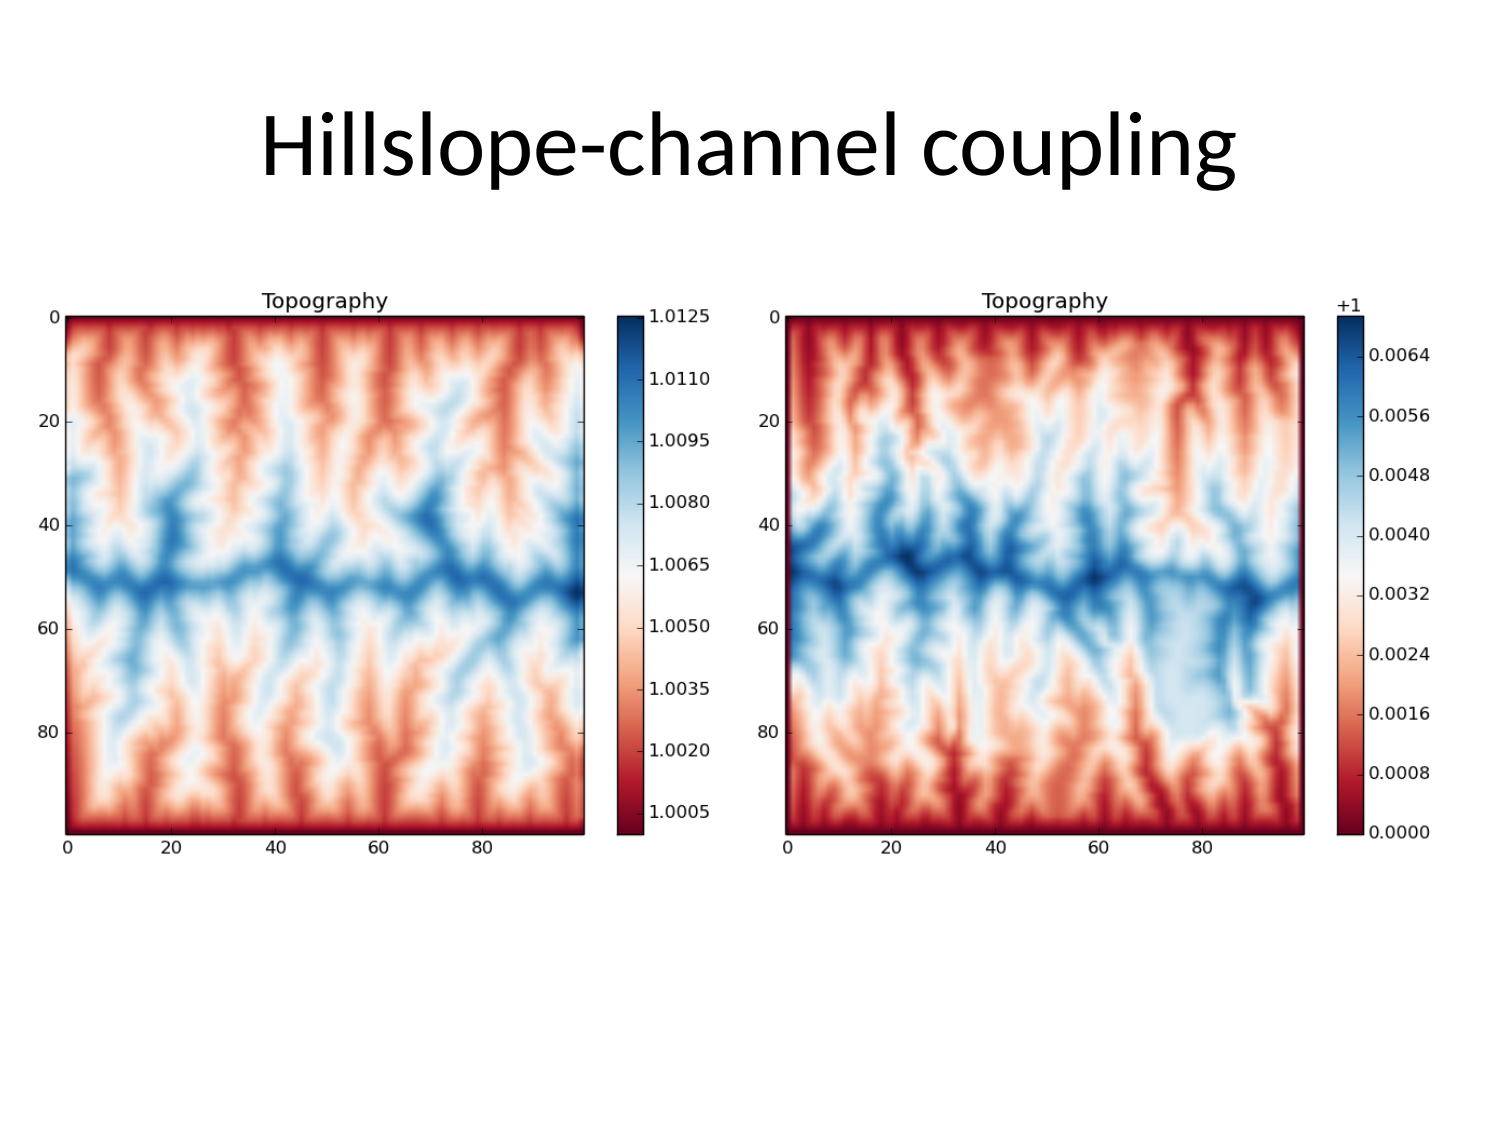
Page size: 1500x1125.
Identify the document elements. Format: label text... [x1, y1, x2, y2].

title Hillslope-channel coupling [75, 45, 1425, 233]
picture [0, 250, 1500, 899]
